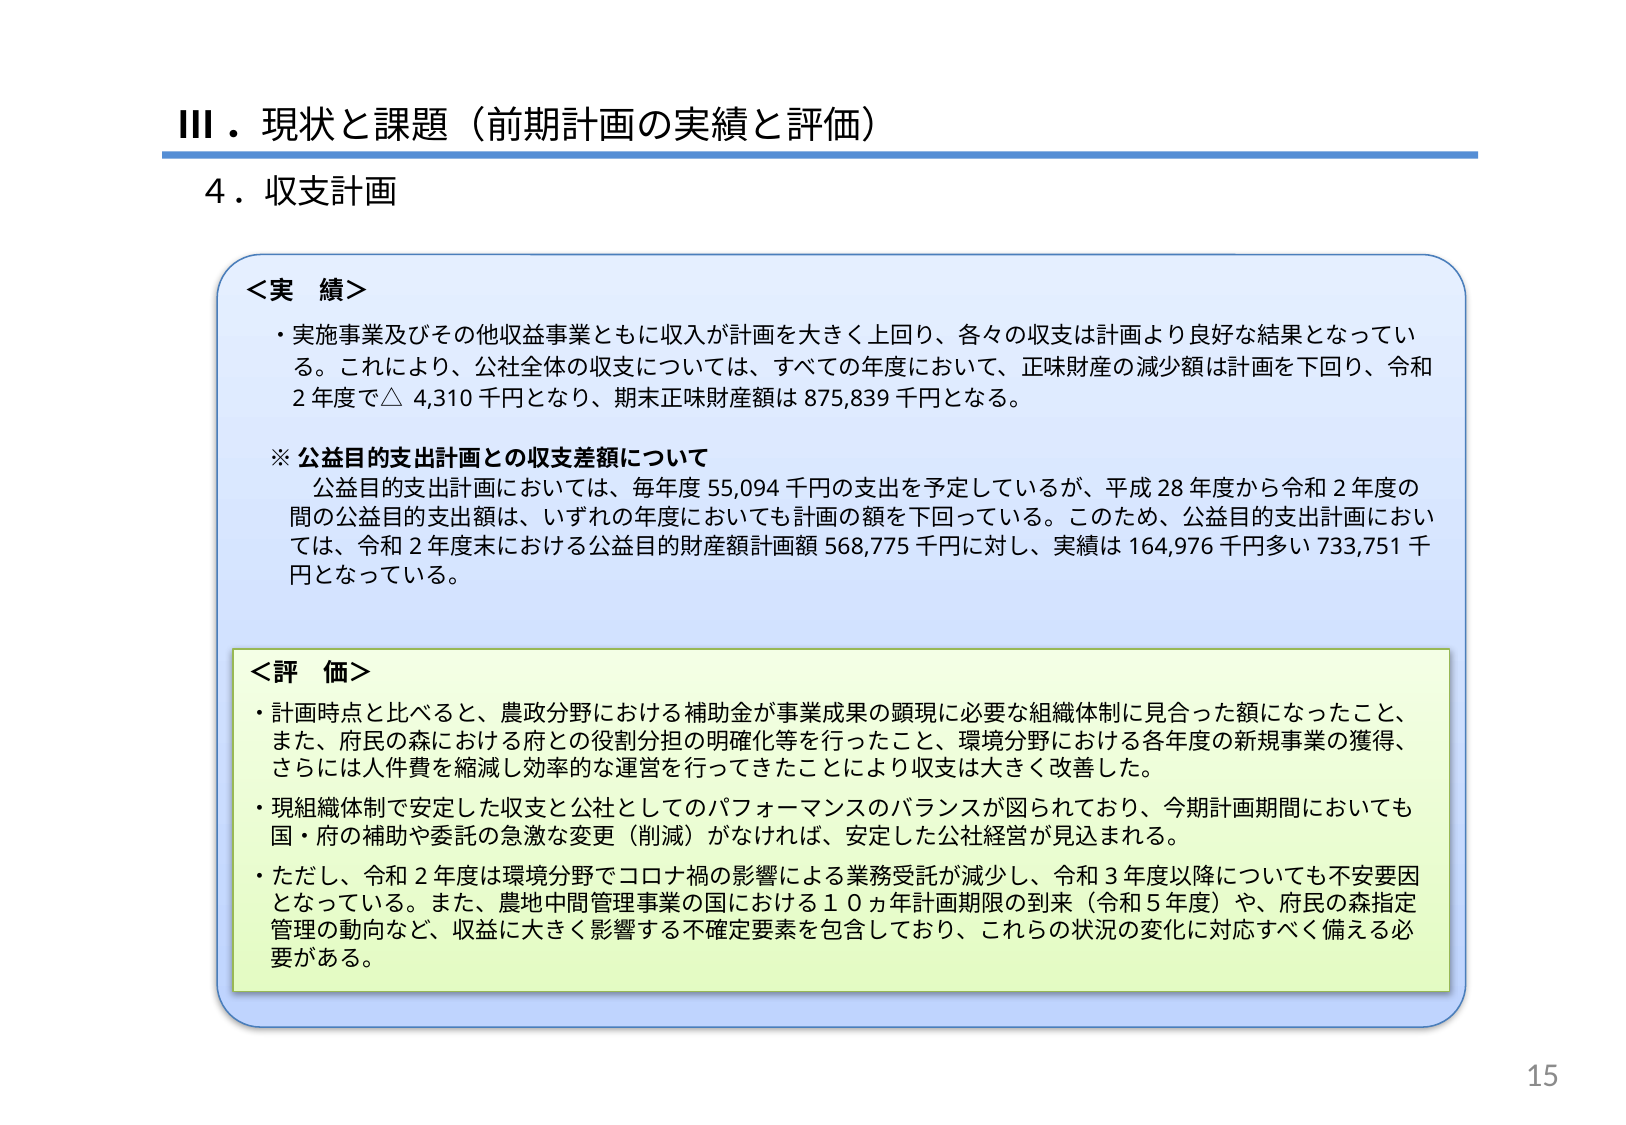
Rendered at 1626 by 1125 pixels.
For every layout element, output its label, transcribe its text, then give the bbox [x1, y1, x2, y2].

text_box ４．収支計画 [183, 162, 800, 218]
slide_number 14 [1194, 1042, 1574, 1103]
title Ⅲ．現状と課題（前期計画の実績と評価） [162, 161, 954, 165]
text_box ＜実 績＞ ・実施事業及びその他収益事業ともに収入が計画を大きく上回り、各々の収支は計画より良好な結果となっている。これにより、公社全体の収支については、すべての年度において、正味財産の減少額は計画を下回り、令和2年度で△ 4,310千円となり、期末正味財産額は875,839千円となる。 ※ 公益目的支出計画との収支差額について 公益目的支出計画においては、毎年度55,094千円の支出を予定しているが、平成28年度から令和2年度の間の公益目的支出額は、いずれの年度においても計画の額を下回っている。このため、公益目的支出計画においては、令和2年度末における公益目的財産額計画額568,775千円に対し、実績は164,976千円多い733,751千円となっている。 [216, 253, 1467, 1028]
text_box [160, 149, 1480, 161]
title Ⅲ．現状と課題（前期計画の実績と評価） [162, 83, 954, 149]
text_box ＜評 価＞ ・計画時点と比べると、農政分野における補助金が事業成果の顕現に必要な組織体制に見合った額になったこと、また、府民の森における府との役割分担の明確化等を行ったこと、環境分野における各年度の新規事業の獲得、さらには人件費を縮減し効率的な運営を行ってきたことにより収支は大きく改善した。 ・現組織体制で安定した収支と公社としてのパフォーマンスのバランスが図られており、今期計画期間においても国・府の補助や委託の急激な変更（削減）がなければ、安定した公社経営が見込まれる。 ・ただし、令和2年度は環境分野でコロナ禍の影響による業務受託が減少し、令和3年度以降についても不安要因となっている。また、農地中間管理事業の国における１０ヵ年計画期限の到来（令和５年度）や、府民の森指定管理の動向など、収益に大きく影響する不確定要素を包含しており、これらの状況の変化に対応すべく備える必要がある。 [232, 648, 1450, 992]
